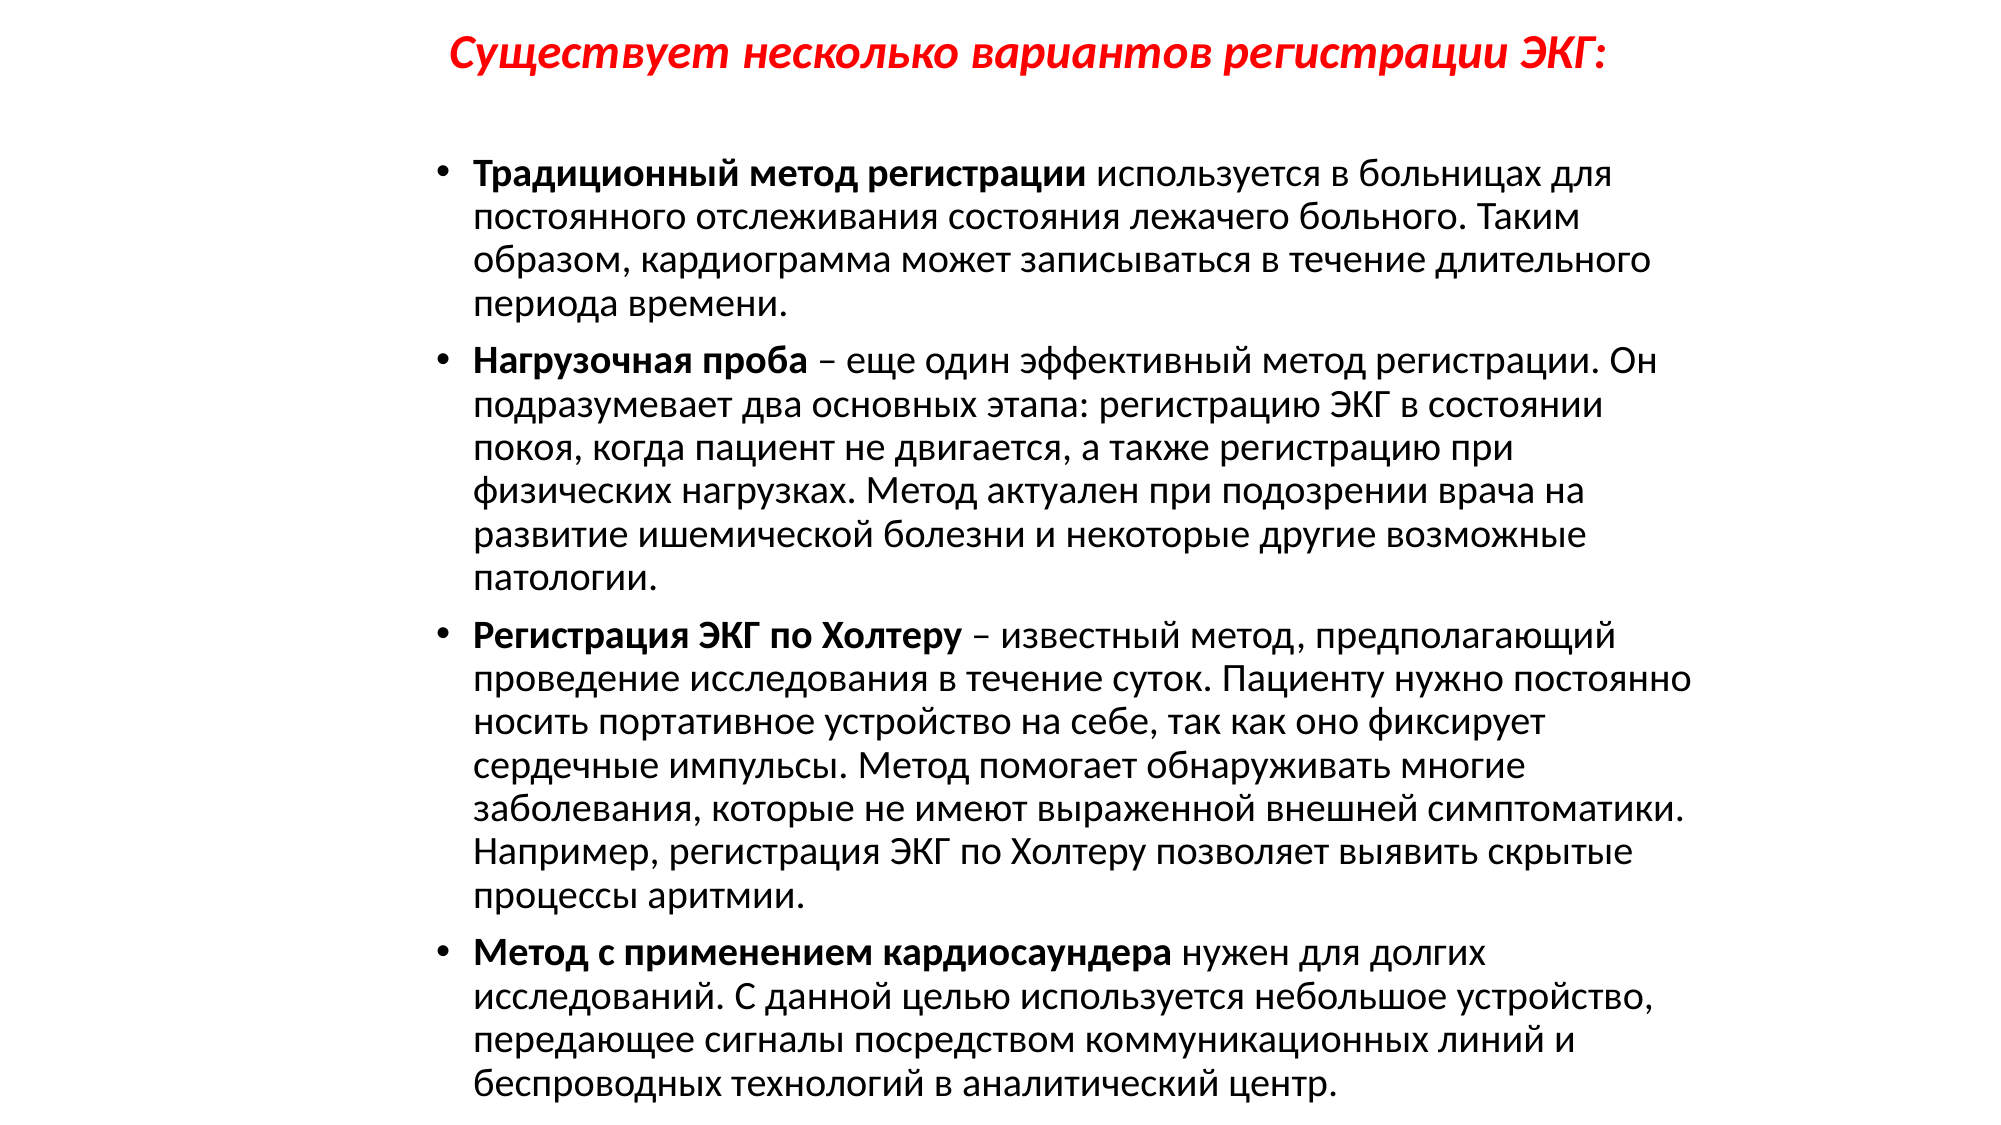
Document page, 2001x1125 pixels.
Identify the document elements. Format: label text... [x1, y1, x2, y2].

list Существует несколько вариантов регистрации ЭКГ: Традиционный метод регистрации используется в больницах для постоянного отслеживания состояния лежачего больного. Таким образом, кардиограмма может записываться в течение длительного периода времени. Нагрузочная проба – еще один эффективный метод регистрации. Он подразумевает два основных этапа: регистрацию ЭКГ в состоянии покоя, когда пациент не двигается, а также регистрацию при физических нагрузках. Метод актуален при подозрении врача на развитие ишемической болезни и некоторые другие возможные патологии. Регистрация ЭКГ по Холтеру – известный метод, предполагающий проведение исследования в течение суток. Пациенту нужно постоянно носить портативное устройство на себе, так как оно фиксирует сердечные импульсы. Метод помогает обнаруживать многие заболевания, которые не имеют выраженной внешней симптоматики. Например, регистрация ЭКГ по Холтеру позволяет выявить скрытые процессы аритмии. Метод с применением кардиосаундера нужен для долгих исследований. С данной целью используется небольшое устройство, передающее сигналы посредством коммуникационных линий и беспроводных технологий в аналитический центр. [421, 19, 1733, 1125]
